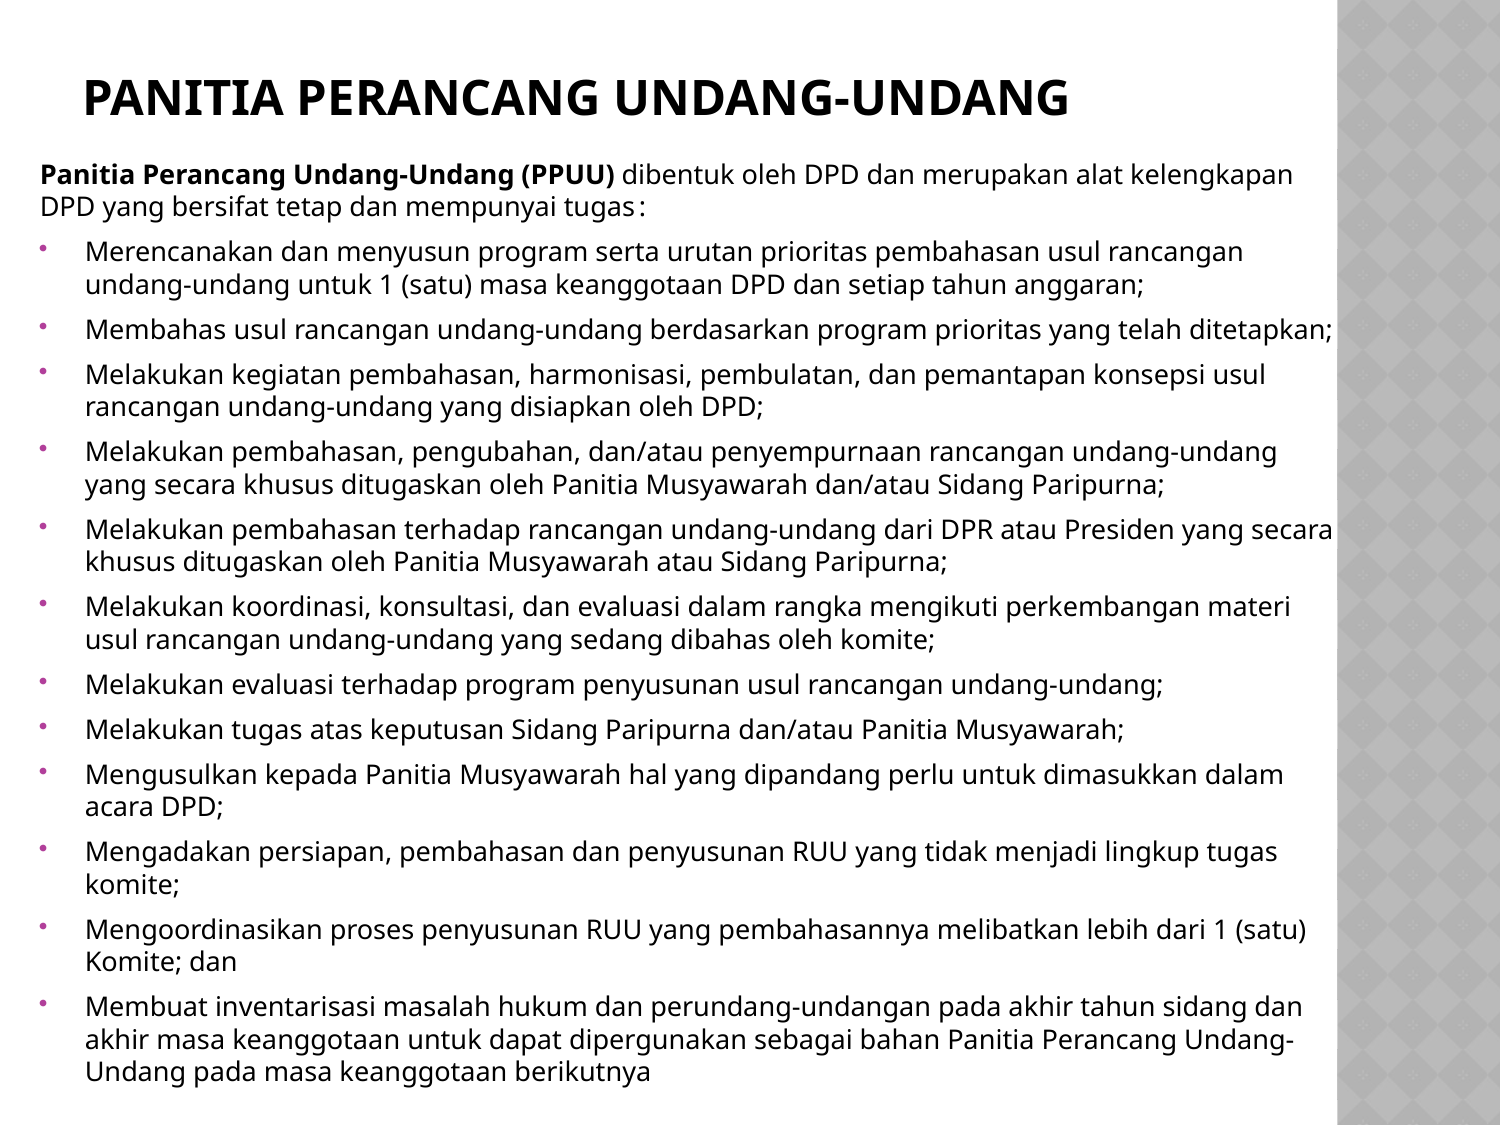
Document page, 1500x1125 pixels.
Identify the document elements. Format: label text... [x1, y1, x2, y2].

list Panitia Perancang Undang-Undang (PPUU) dibentuk oleh DPD dan merupakan alat kelengkapan DPD yang bersifat tetap dan mempunyai tugas : Merencanakan dan menyusun program serta urutan prioritas pembahasan usul rancangan undang-undang untuk 1 (satu) masa keanggotaan DPD dan setiap tahun anggaran; Membahas usul rancangan undang-undang berdasarkan program prioritas yang telah ditetapkan; Melakukan kegiatan pembahasan, harmonisasi, pembulatan, dan pemantapan konsepsi usul rancangan undang-undang yang disiapkan oleh DPD; Melakukan pembahasan, pengubahan, dan/atau penyempurnaan rancangan undang-undang yang secara khusus ditugaskan oleh Panitia Musyawarah dan/atau Sidang Paripurna; Melakukan pembahasan terhadap rancangan undang-undang dari DPR atau Presiden yang secara khusus ditugaskan oleh Panitia Musyawarah atau Sidang Paripurna; Melakukan koordinasi, konsultasi, dan evaluasi dalam rangka mengikuti perkembangan materi usul rancangan undang-undang yang sedang dibahas oleh komite; Melakukan evaluasi terhadap program penyusunan usul rancangan undang-undang; Melakukan tugas atas keputusan Sidang Paripurna dan/atau Panitia Musyawarah; Mengusulkan kepada Panitia Musyawarah hal yang dipandang perlu untuk dimasukkan dalam acara DPD; Mengadakan persiapan, pembahasan dan penyusunan RUU yang tidak menjadi lingkup tugas komite; Mengoordinasikan proses penyusunan RUU yang pembahasannya melibatkan lebih dari 1 (satu) Komite; dan Membuat inventarisasi masalah hukum dan perundang-undangan pada akhir tahun sidang dan akhir masa keanggotaan untuk dapat dipergunakan sebagai bahan Panitia Perancang Undang-Undang pada masa keanggotaan berikutnya [24, 149, 1350, 1125]
title Panitia perancang undang-undang [75, 24, 1263, 125]
